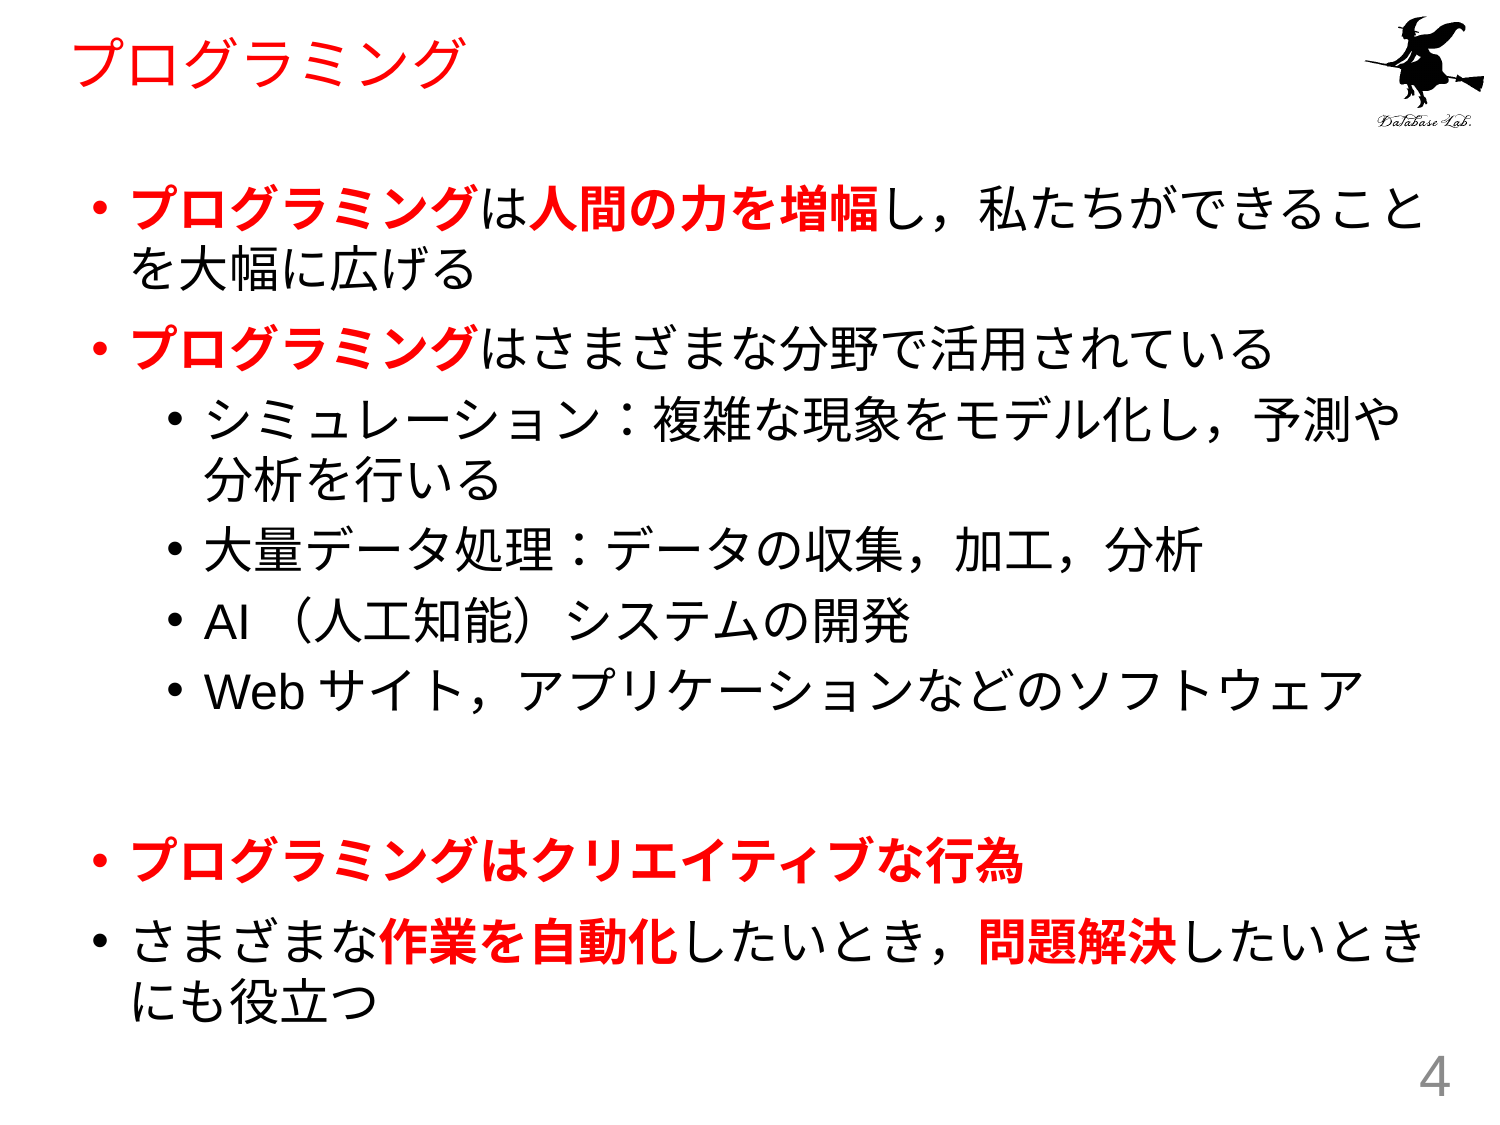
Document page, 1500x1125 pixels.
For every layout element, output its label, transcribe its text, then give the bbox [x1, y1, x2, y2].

picture [1362, 14, 1486, 130]
slide_number 4 [1129, 1042, 1467, 1103]
title プログラミング [52, 28, 1441, 106]
list プログラミングは人間の力を増幅し，私たちができることを大幅に広げる プログラミングはさまざまな分野で活用されている シミュレーション：複雑な現象をモデル化し，予測や分析を行いる 大量データ処理：データの収集，加工，分析 AI（人工知能）システムの開発 Webサイト，アプリケーションなどのソフトウェア プログラミングはクリエイティブな行為 さまざまな作業を自動化したいとき，問題解決したいときにも役立つ [76, 169, 1448, 1125]
